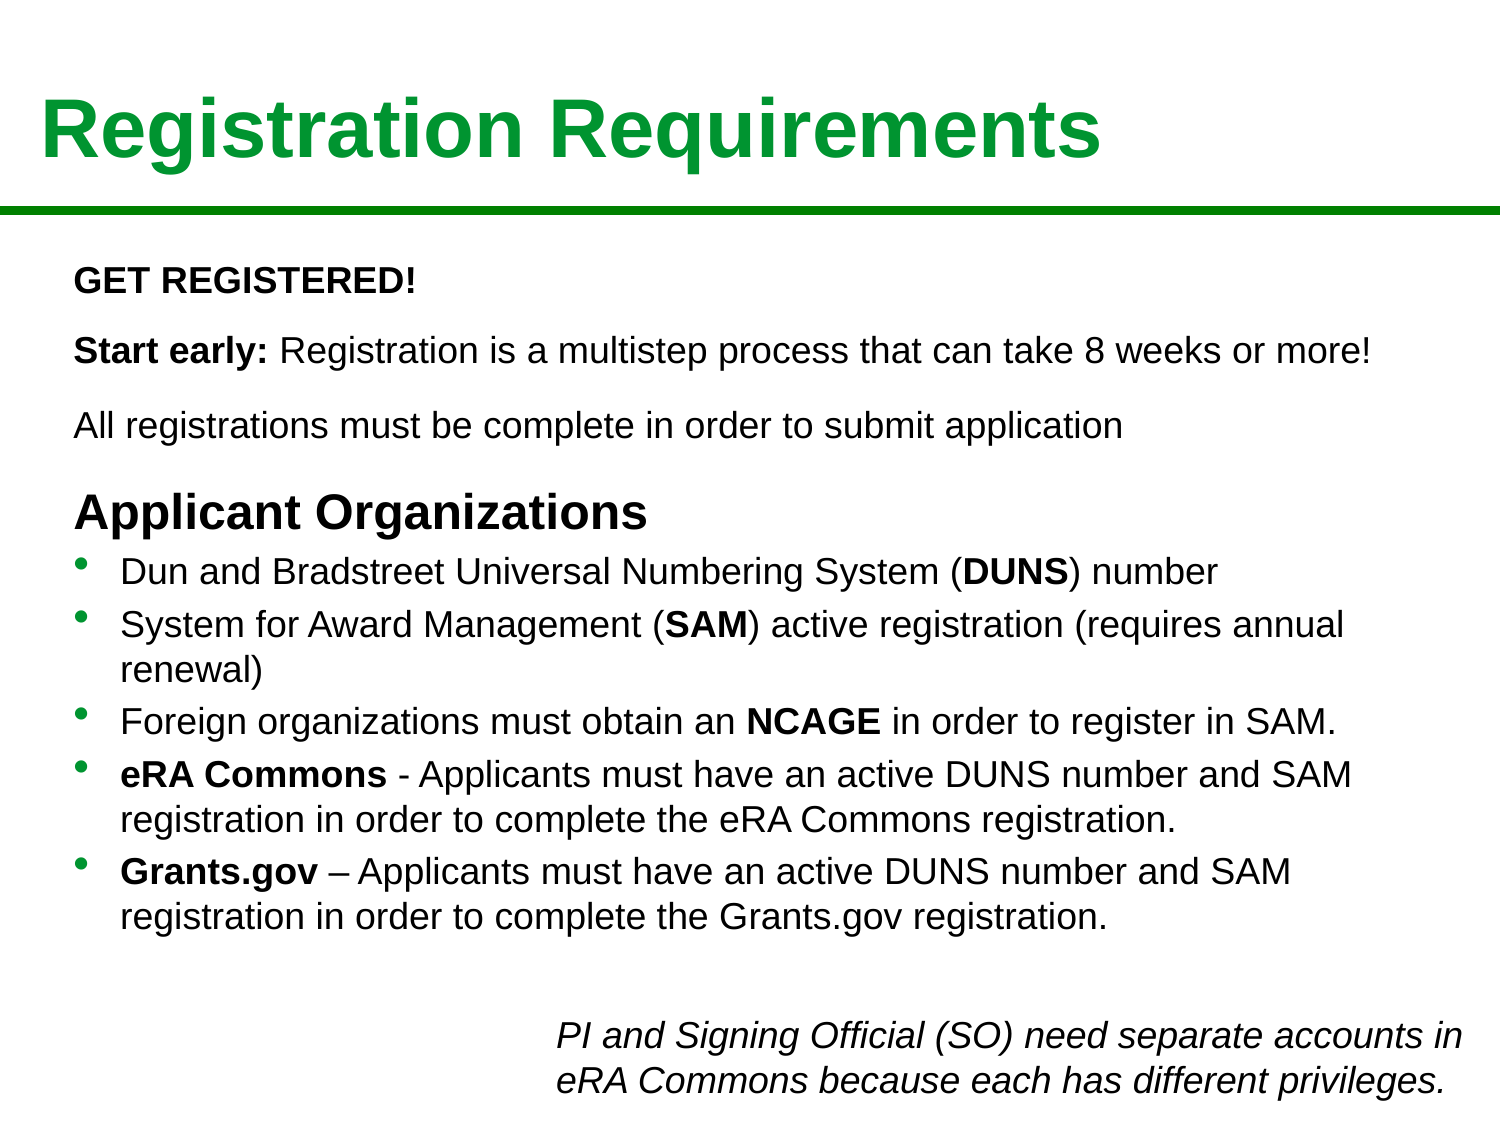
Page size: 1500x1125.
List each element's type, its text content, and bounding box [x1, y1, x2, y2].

text_box GET REGISTERED! Start early: Registration is a multistep process that can take 8 weeks or more! All registrations must be complete in order to submit application Applicant Organizations Dun and Bradstreet Universal Numbering System (DUNS) number System for Award Management (SAM) active registration (requires annual renewal) Foreign organizations must obtain an NCAGE in order to register in SAM. eRA Commons - Applicants must have an active DUNS number and SAM registration in order to complete the eRA Commons registration. Grants.gov – Applicants must have an active DUNS number and SAM registration in order to complete the Grants.gov registration. [58, 248, 1400, 945]
text_box PI and Signing Official (SO) need separate accounts in eRA Commons because each has different privileges. [541, 1003, 1500, 1109]
title Registration Requirements [25, 43, 1301, 206]
